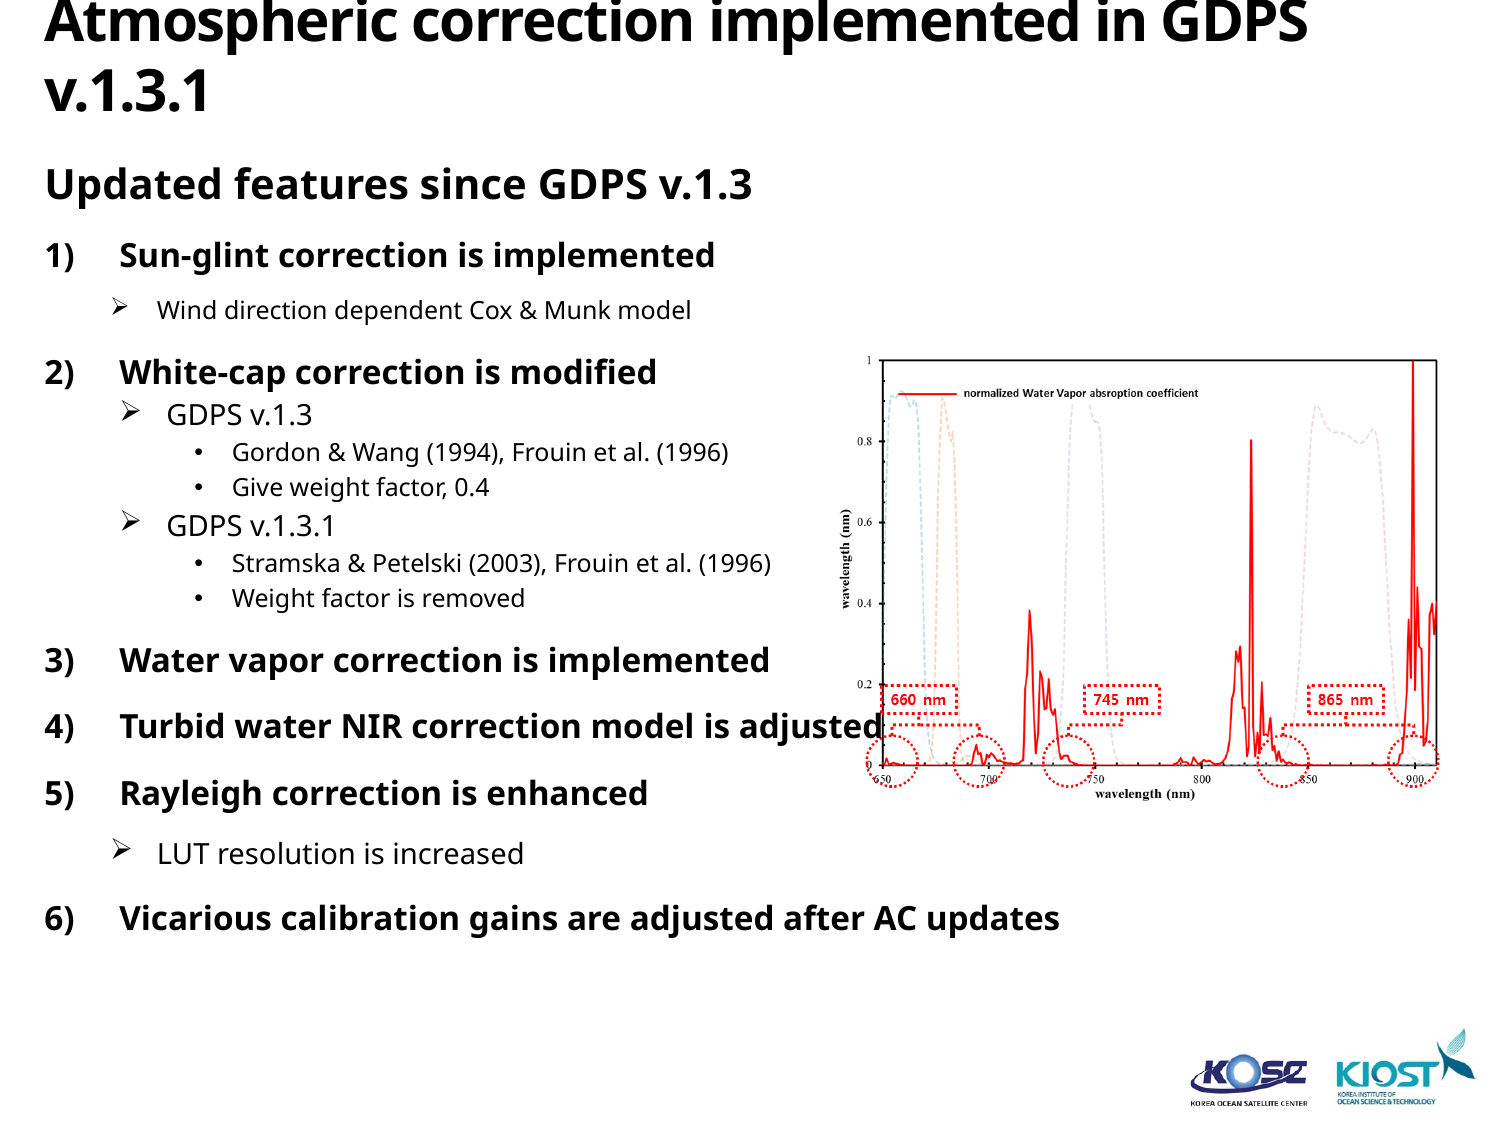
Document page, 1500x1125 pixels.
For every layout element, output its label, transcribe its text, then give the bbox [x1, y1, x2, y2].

picture [1186, 1053, 1310, 1110]
title Atmospheric correction implemented in GDPS v.1.3.1 [29, 30, 1459, 76]
picture [832, 349, 1451, 804]
picture [1323, 1025, 1480, 1111]
list Updated features since GDPS v.1.3 Sun-glint correction is implemented Wind direction dependent Cox & Munk model White-cap correction is modified GDPS v.1.3 Gordon & Wang (1994), Frouin et al. (1996) Give weight factor, 0.4 GDPS v.1.3.1 Stramska & Petelski (2003), Frouin et al. (1996) Weight factor is removed Water vapor correction is implemented Turbid water NIR correction model is adjusted Rayleigh correction is enhanced LUT resolution is increased Vicarious calibration gains are adjusted after AC updates [29, 125, 1471, 1094]
